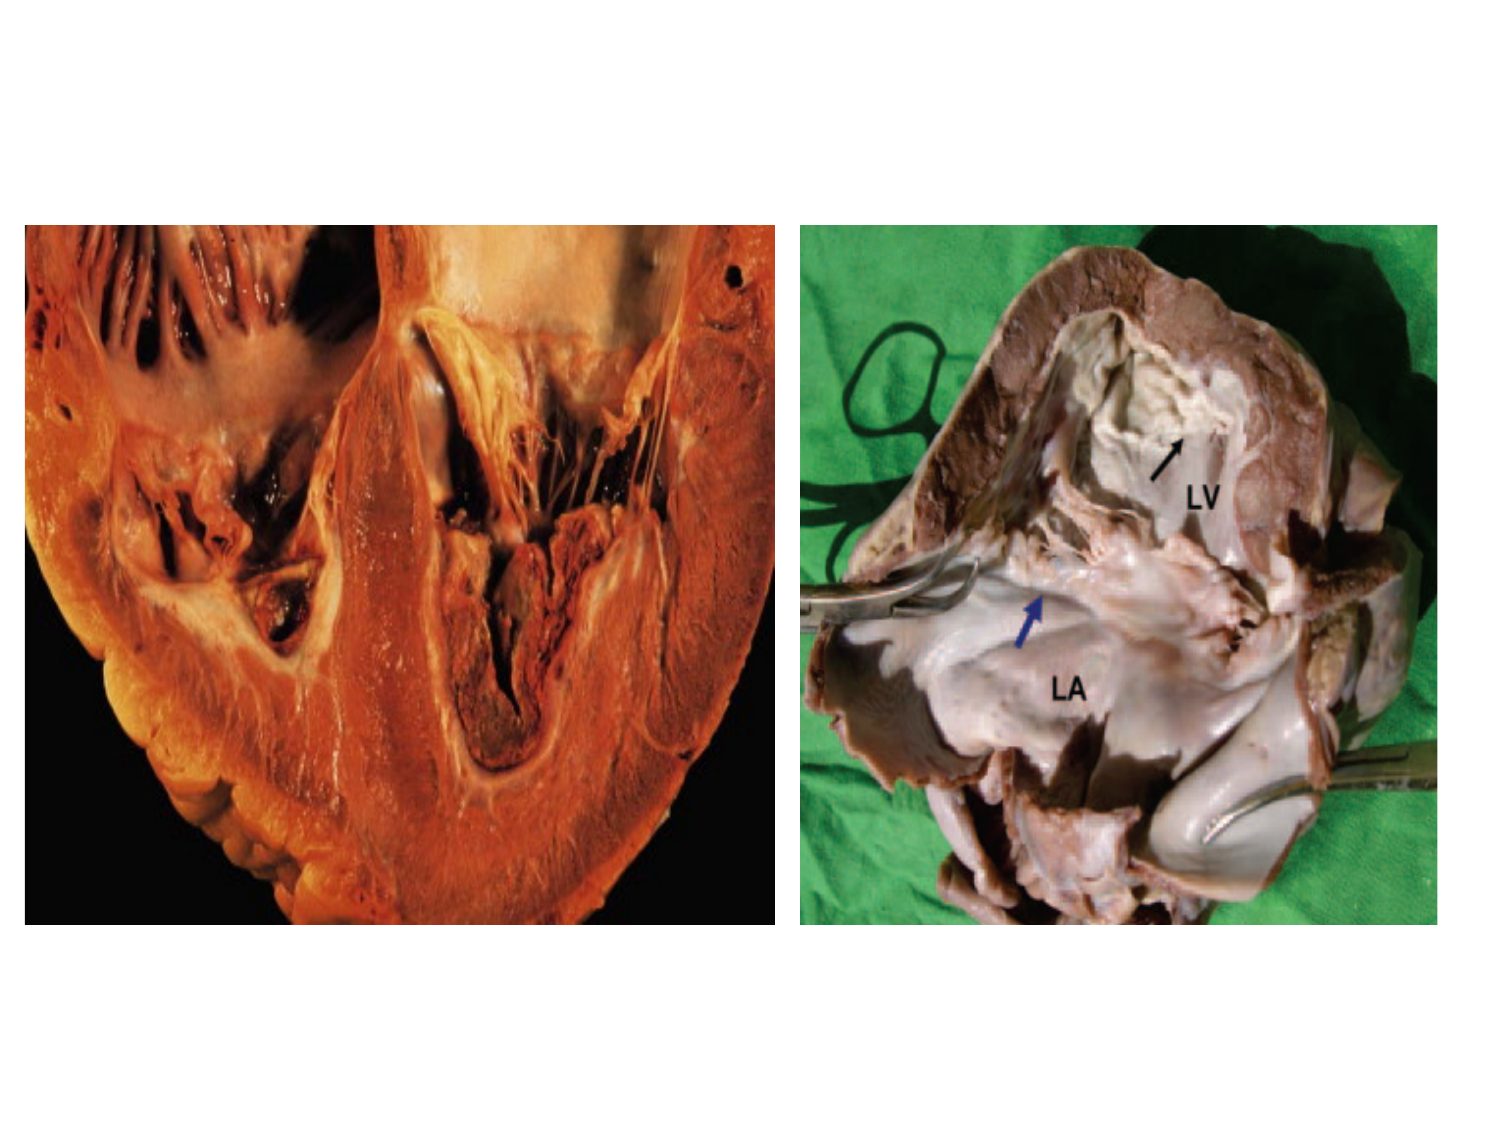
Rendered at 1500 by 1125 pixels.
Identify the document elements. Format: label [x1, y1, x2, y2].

list [24, 224, 776, 926]
picture [799, 224, 1438, 926]
